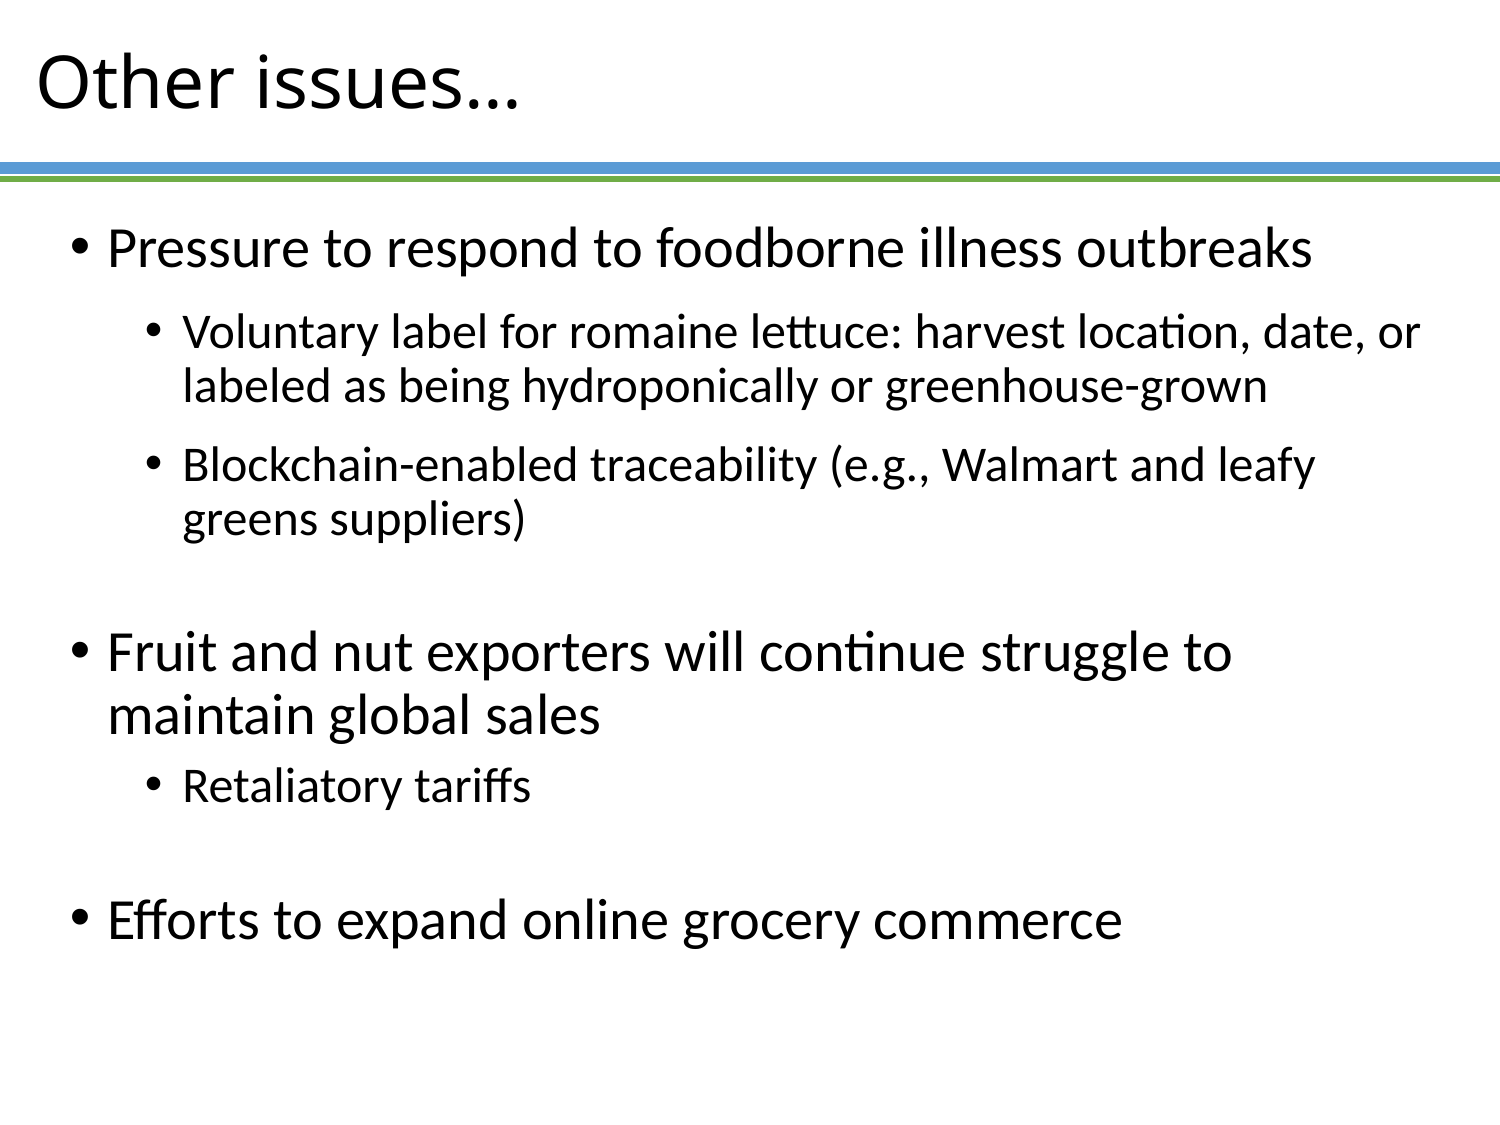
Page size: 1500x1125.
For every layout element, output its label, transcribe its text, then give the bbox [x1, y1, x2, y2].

title Other issues… [20, 15, 1485, 155]
list Pressure to respond to foodborne illness outbreaks Voluntary label for romaine lettuce: harvest location, date, or labeled as being hydroponically or greenhouse-grown Blockchain-enabled traceability (e.g., Walmart and leafy greens suppliers) Fruit and nut exporters will continue struggle to maintain global sales Retaliatory tariffs Efforts to expand online grocery commerce [54, 209, 1442, 1075]
